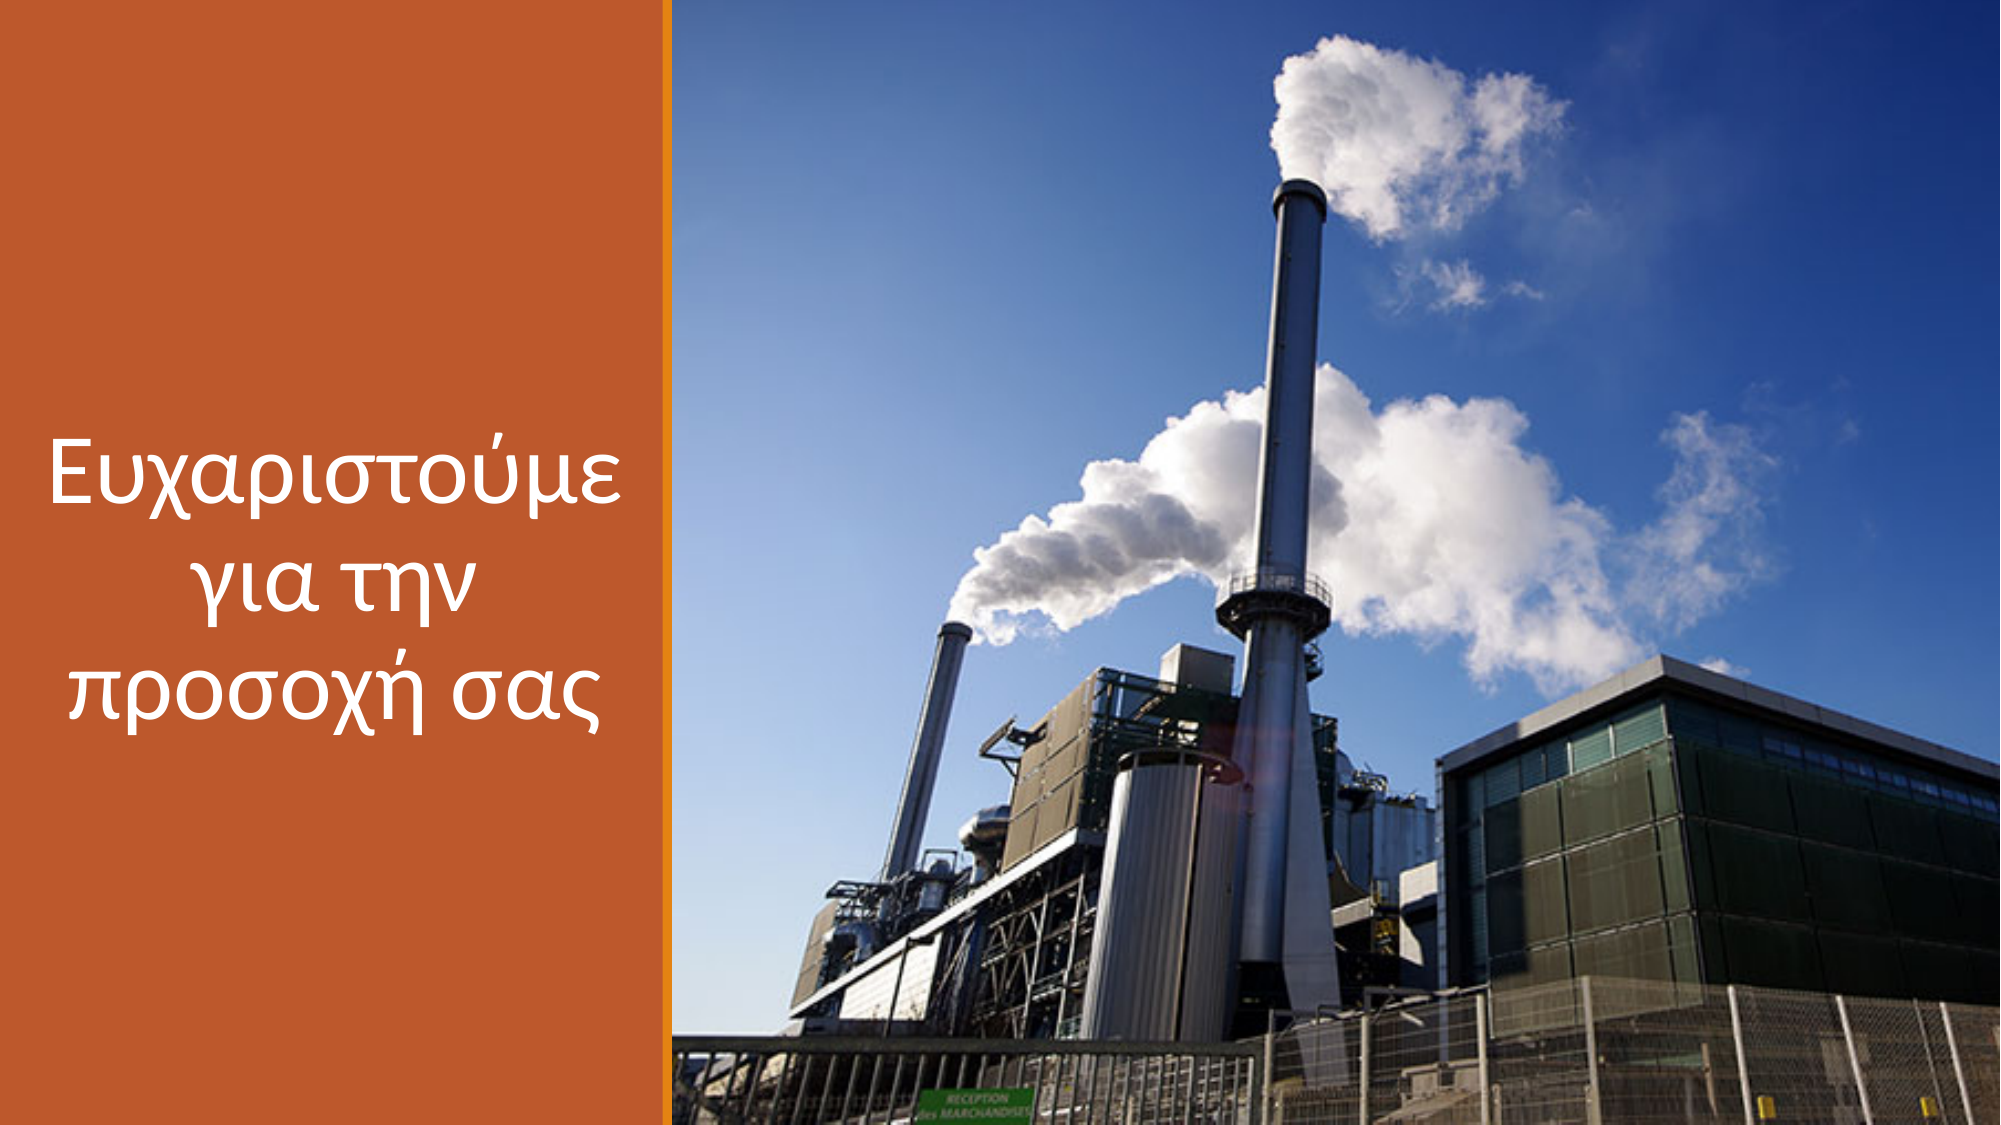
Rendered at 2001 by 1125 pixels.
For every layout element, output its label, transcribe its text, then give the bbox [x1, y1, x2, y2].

list Ευχαριστούμε για την προσοχή σας [23, 410, 647, 965]
picture [672, 0, 2000, 1125]
